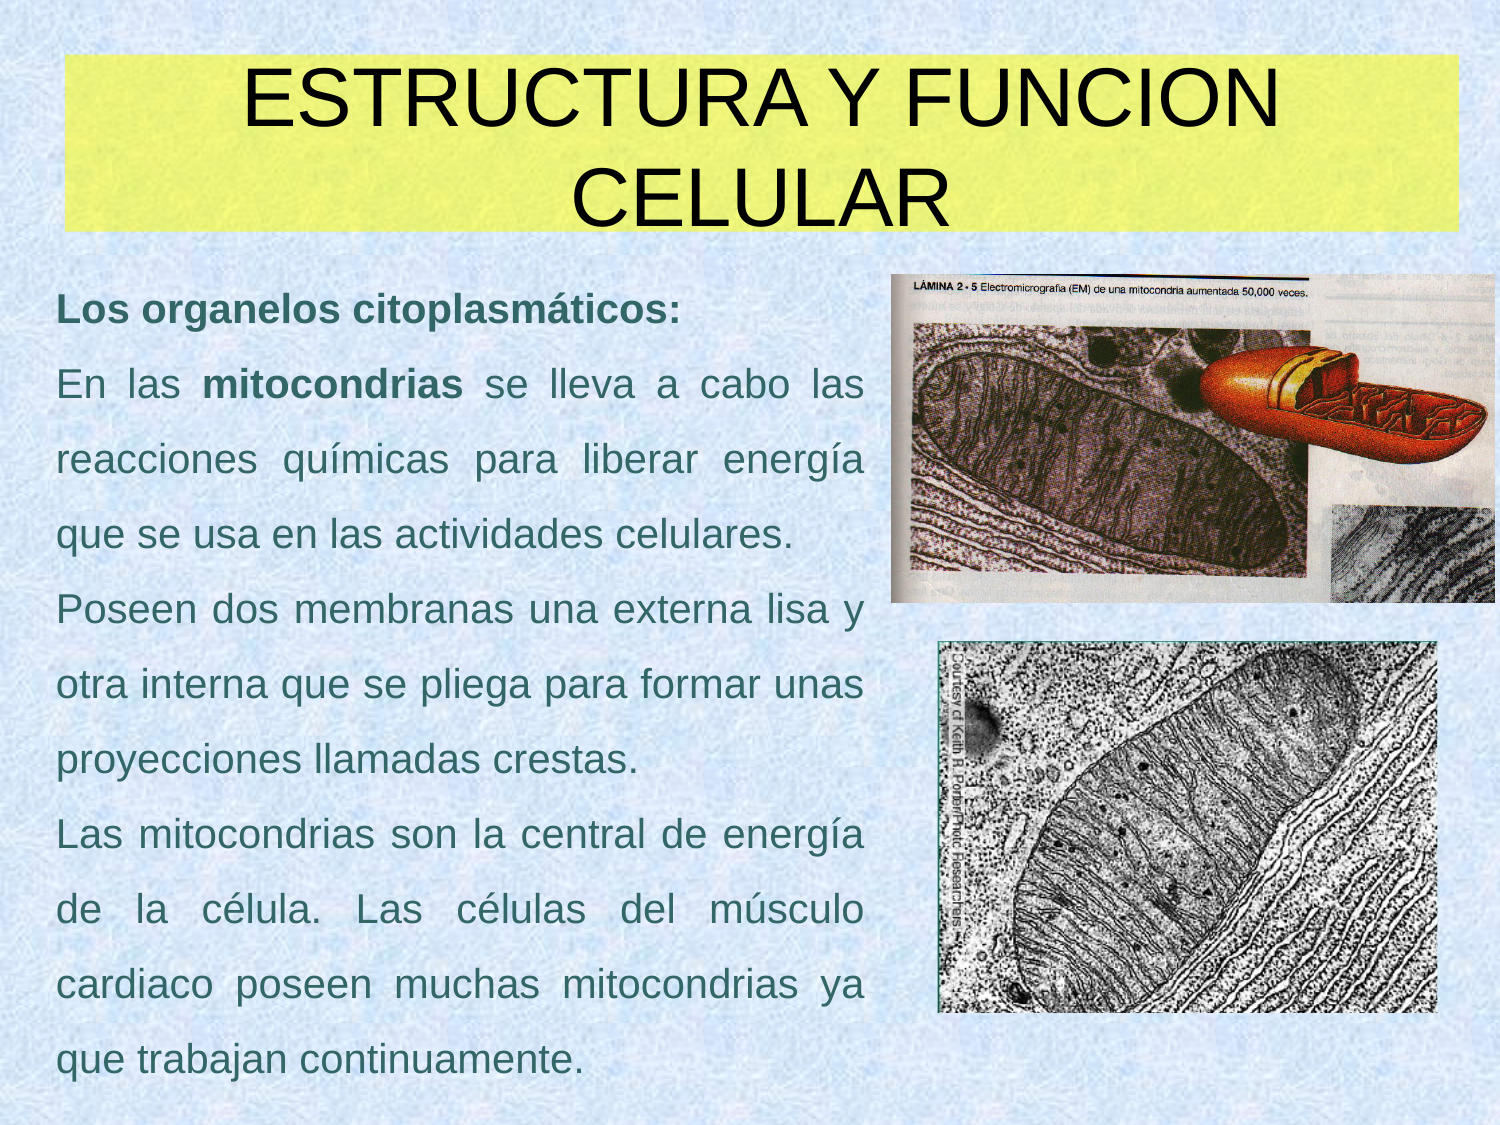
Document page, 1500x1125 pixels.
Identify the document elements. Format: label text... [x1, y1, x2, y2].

title ESTRUCTURA Y FUNCION CELULAR [64, 54, 1460, 232]
picture [0, 0, 1500, 1125]
text_box Los organelos citoplasmáticos: En las mitocondrias se lleva a cabo las reacciones químicas para liberar energía que se usa en las actividades celulares. Poseen dos membranas una externa lisa y otra interna que se pliega para formar unas proyecciones llamadas crestas. Las mitocondrias son la central de energía de la célula. Las células del músculo cardiaco poseen muchas mitocondrias ya que trabajan continuamente. [41, 249, 880, 1082]
